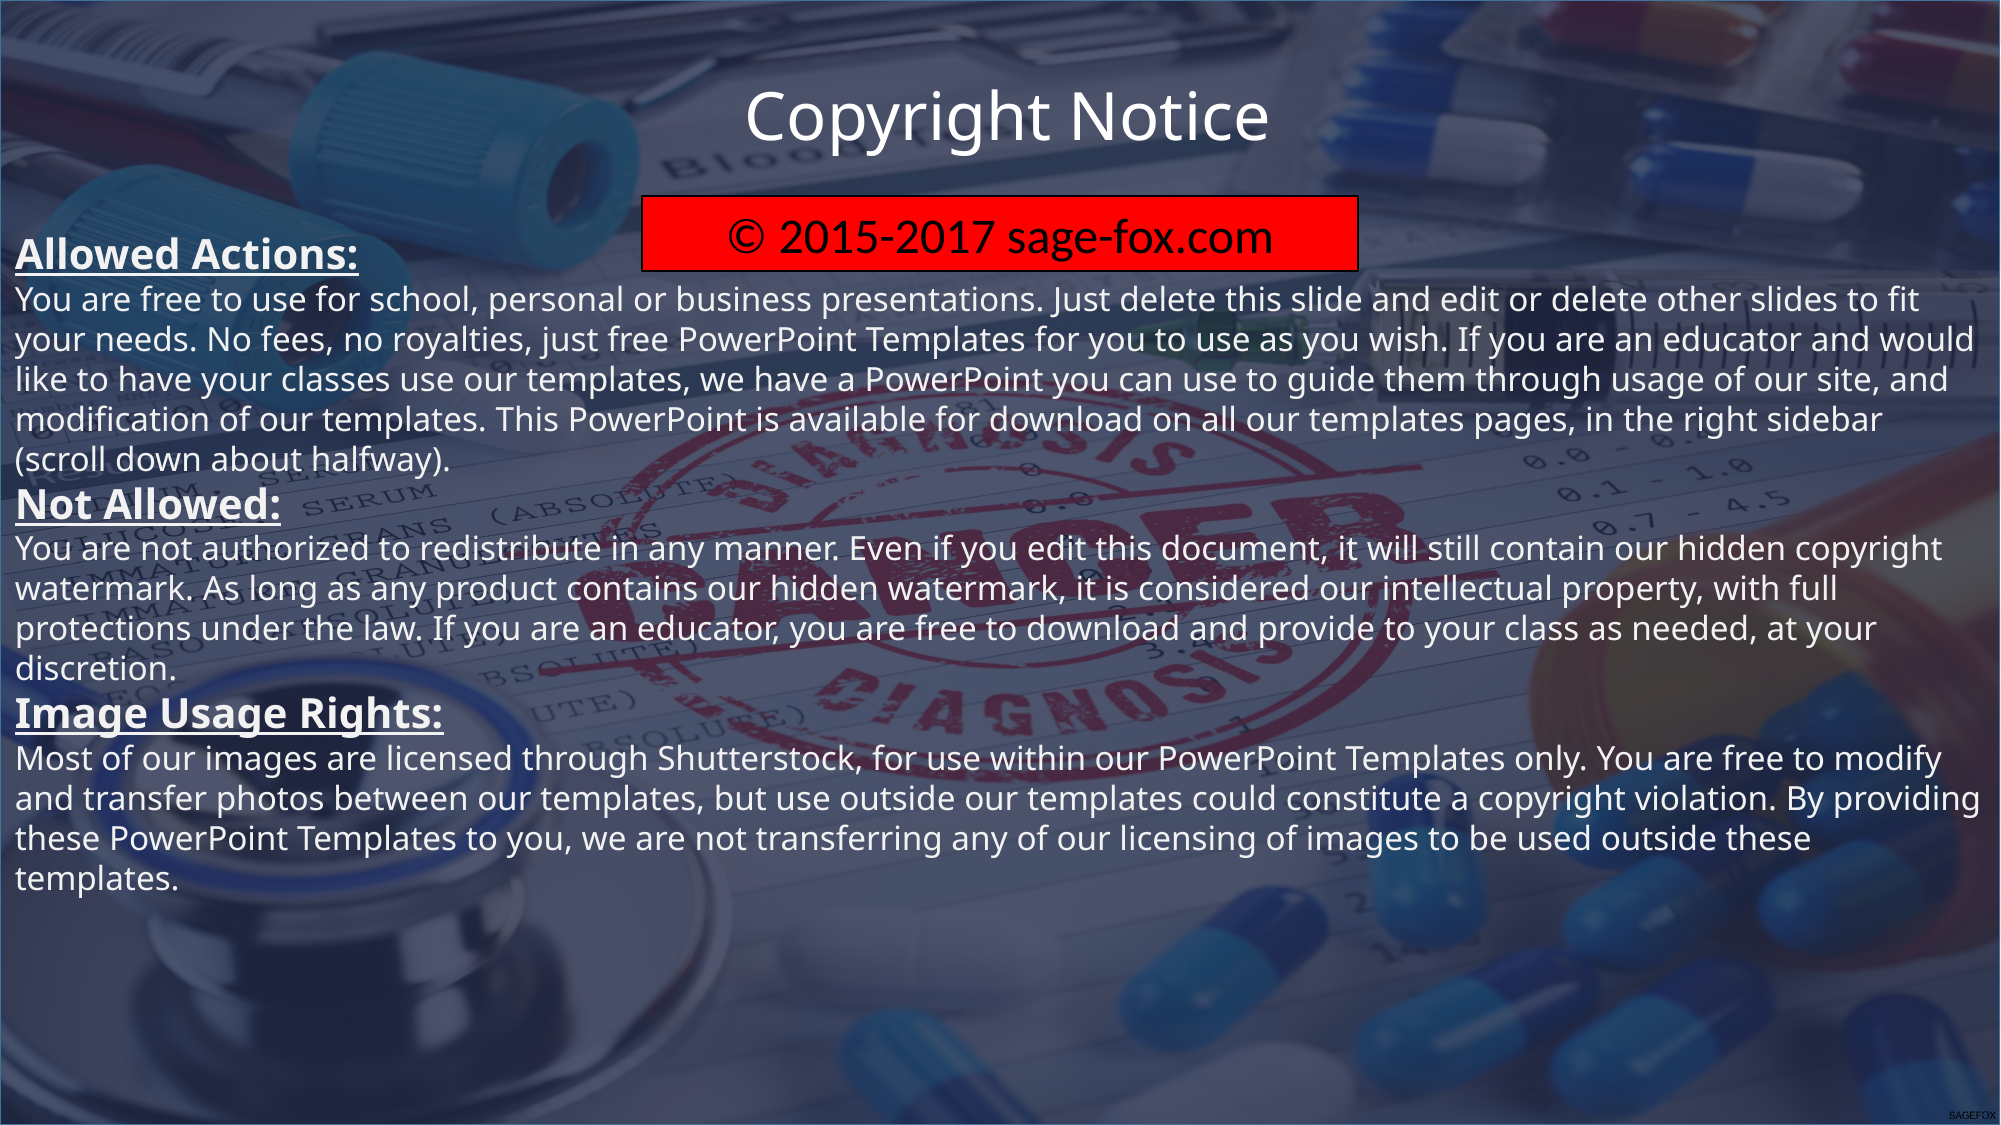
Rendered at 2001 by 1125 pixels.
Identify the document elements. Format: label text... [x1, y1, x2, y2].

title Copyright Notice [493, 60, 1524, 178]
text_box Allowed Actions: You are free to use for school, personal or business presentations. Just delete this slide and edit or delete other slides to fit your needs. No fees, no royalties, just free PowerPoint Templates for you to use as you wish. If you are an educator and would like to have your classes use our templates, we have a PowerPoint you can use to guide them through usage of our site, and modification of our templates. This PowerPoint is available for download on all our templates pages, in the right sidebar (scroll down about halfway). Not Allowed: You are not authorized to redistribute in any manner. Even if you edit this document, it will still contain our hidden copyright watermark. As long as any product contains our hidden watermark, it is considered our intellectual property, with full protections under the law. If you are an educator, you are free to download and provide to your class as needed, at your discretion. Image Usage Rights: Most of our images are licensed through Shutterstock, for use within our PowerPoint Templates only. You are free to modify and transfer photos between our templates, but use outside our templates could constitute a copyright violation. By providing these PowerPoint Templates to you, we are not transferring any of our licensing of images to be used outside these templates. [0, 0, 2000, 1125]
text_box © 2015-2017 sage-fox.com [641, 196, 1358, 272]
